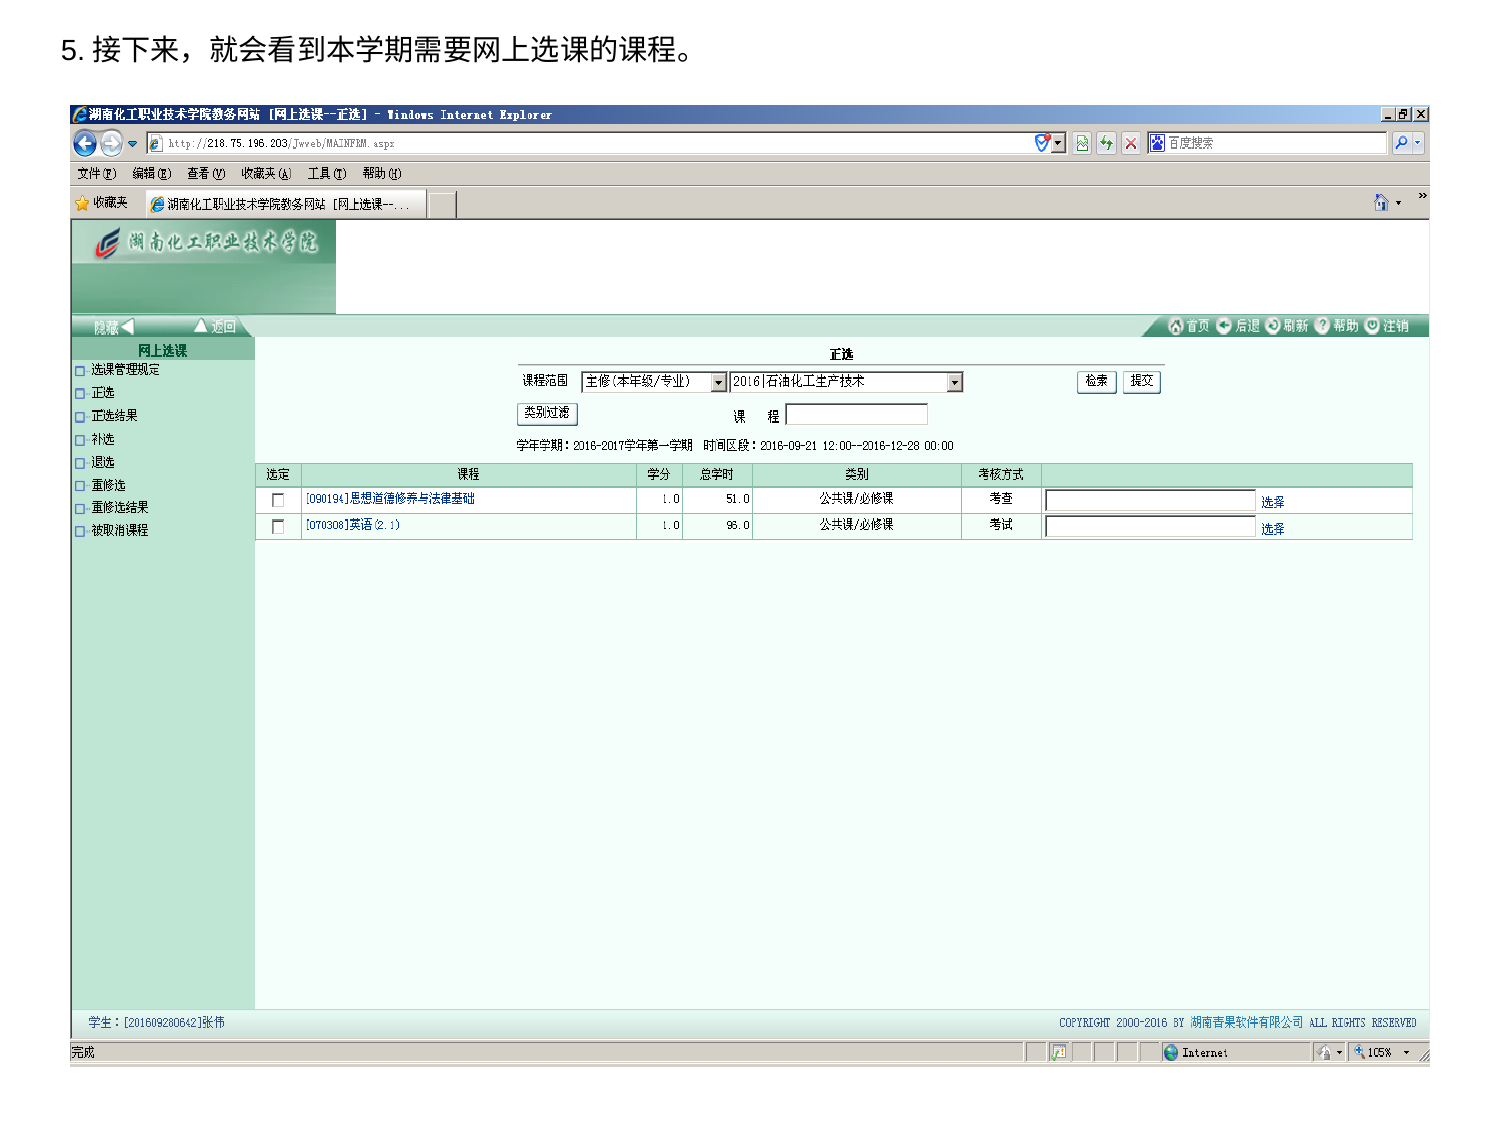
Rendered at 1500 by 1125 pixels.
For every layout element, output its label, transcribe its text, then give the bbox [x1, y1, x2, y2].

text_box 5.接下来，就会看到本学期需要网上选课的课程。 [46, 23, 1404, 119]
picture [70, 105, 1430, 1067]
